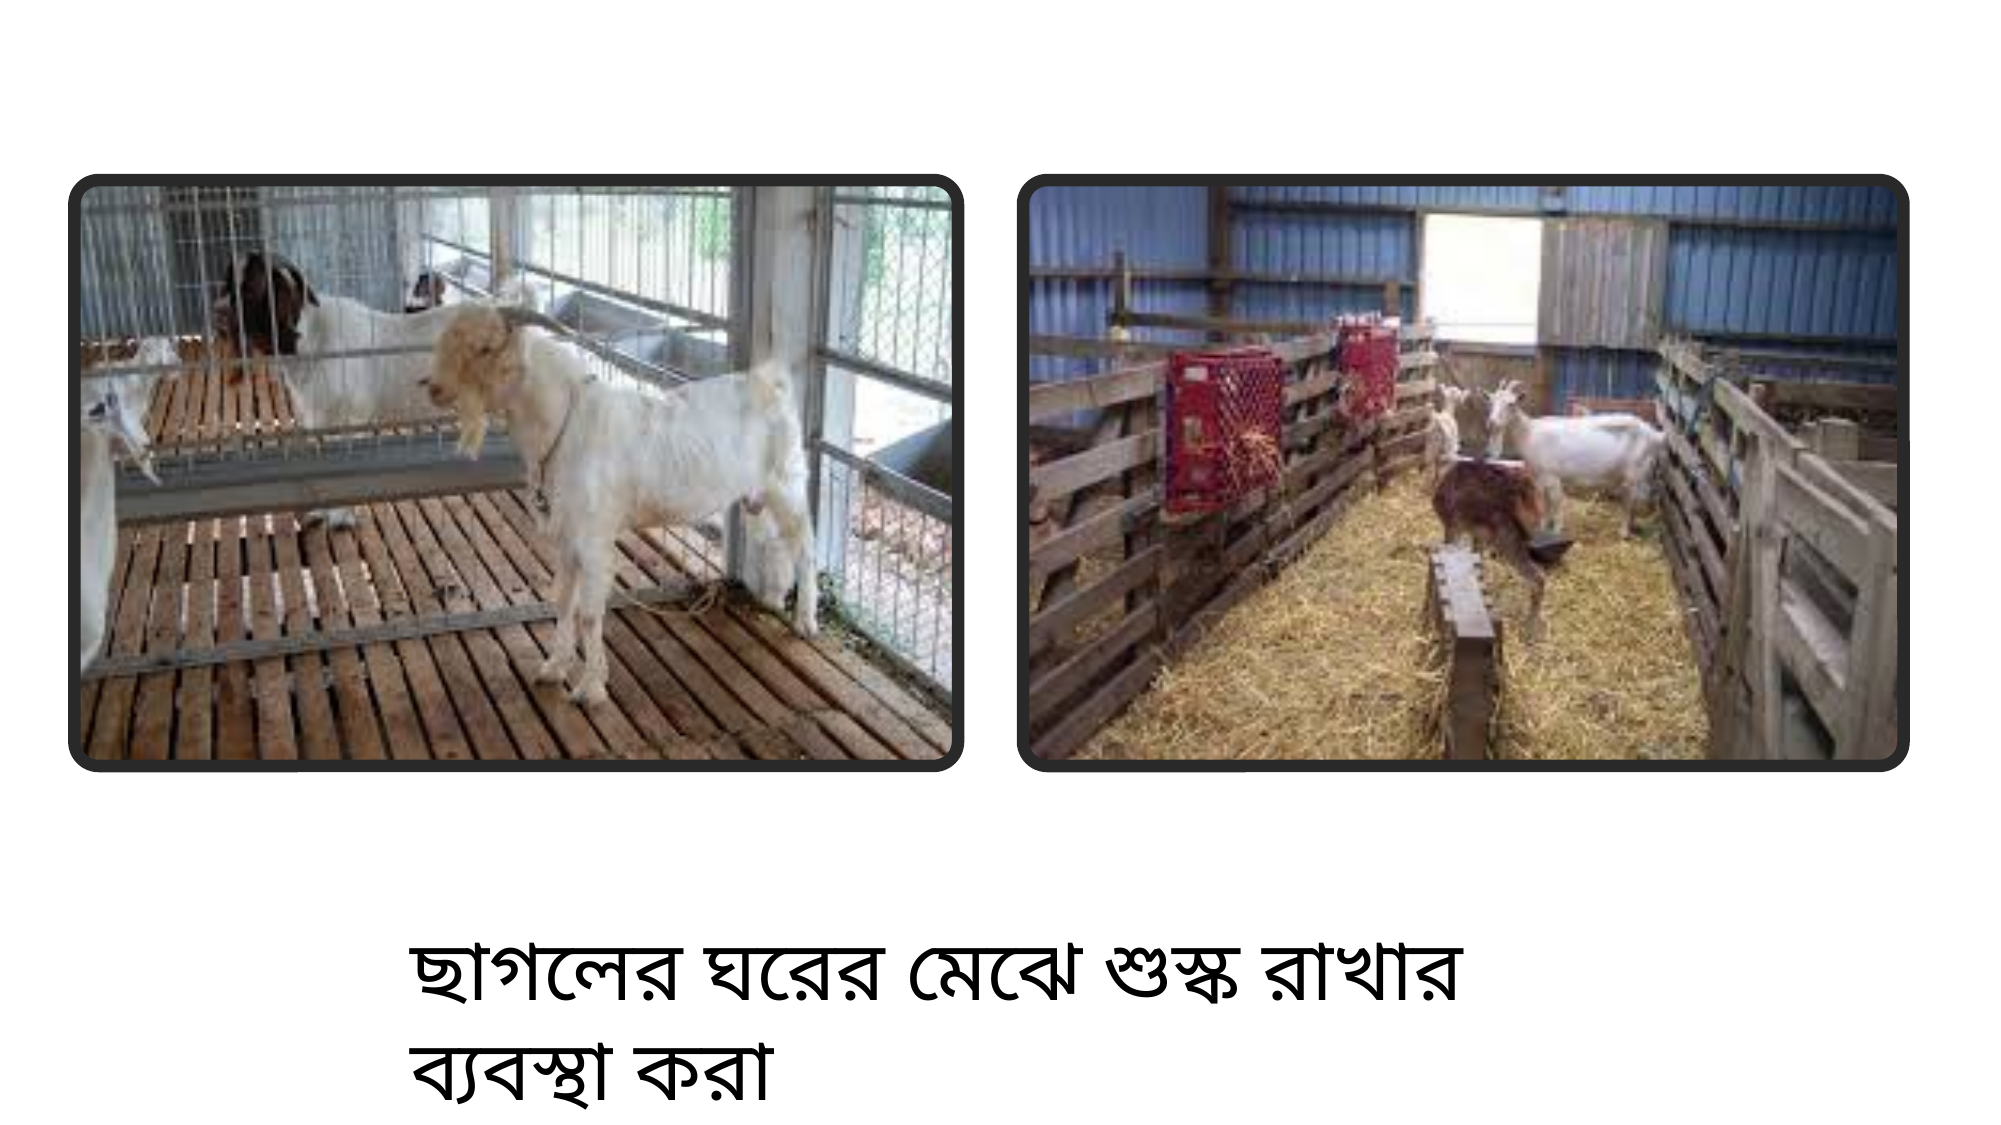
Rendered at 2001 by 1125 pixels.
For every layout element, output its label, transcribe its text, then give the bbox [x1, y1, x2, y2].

text_box ছাগলের ঘরের মেঝে শুস্ক রাখার ব্যবস্থা করা [395, 909, 1605, 1125]
picture [1022, 180, 1904, 766]
picture [74, 180, 959, 766]
